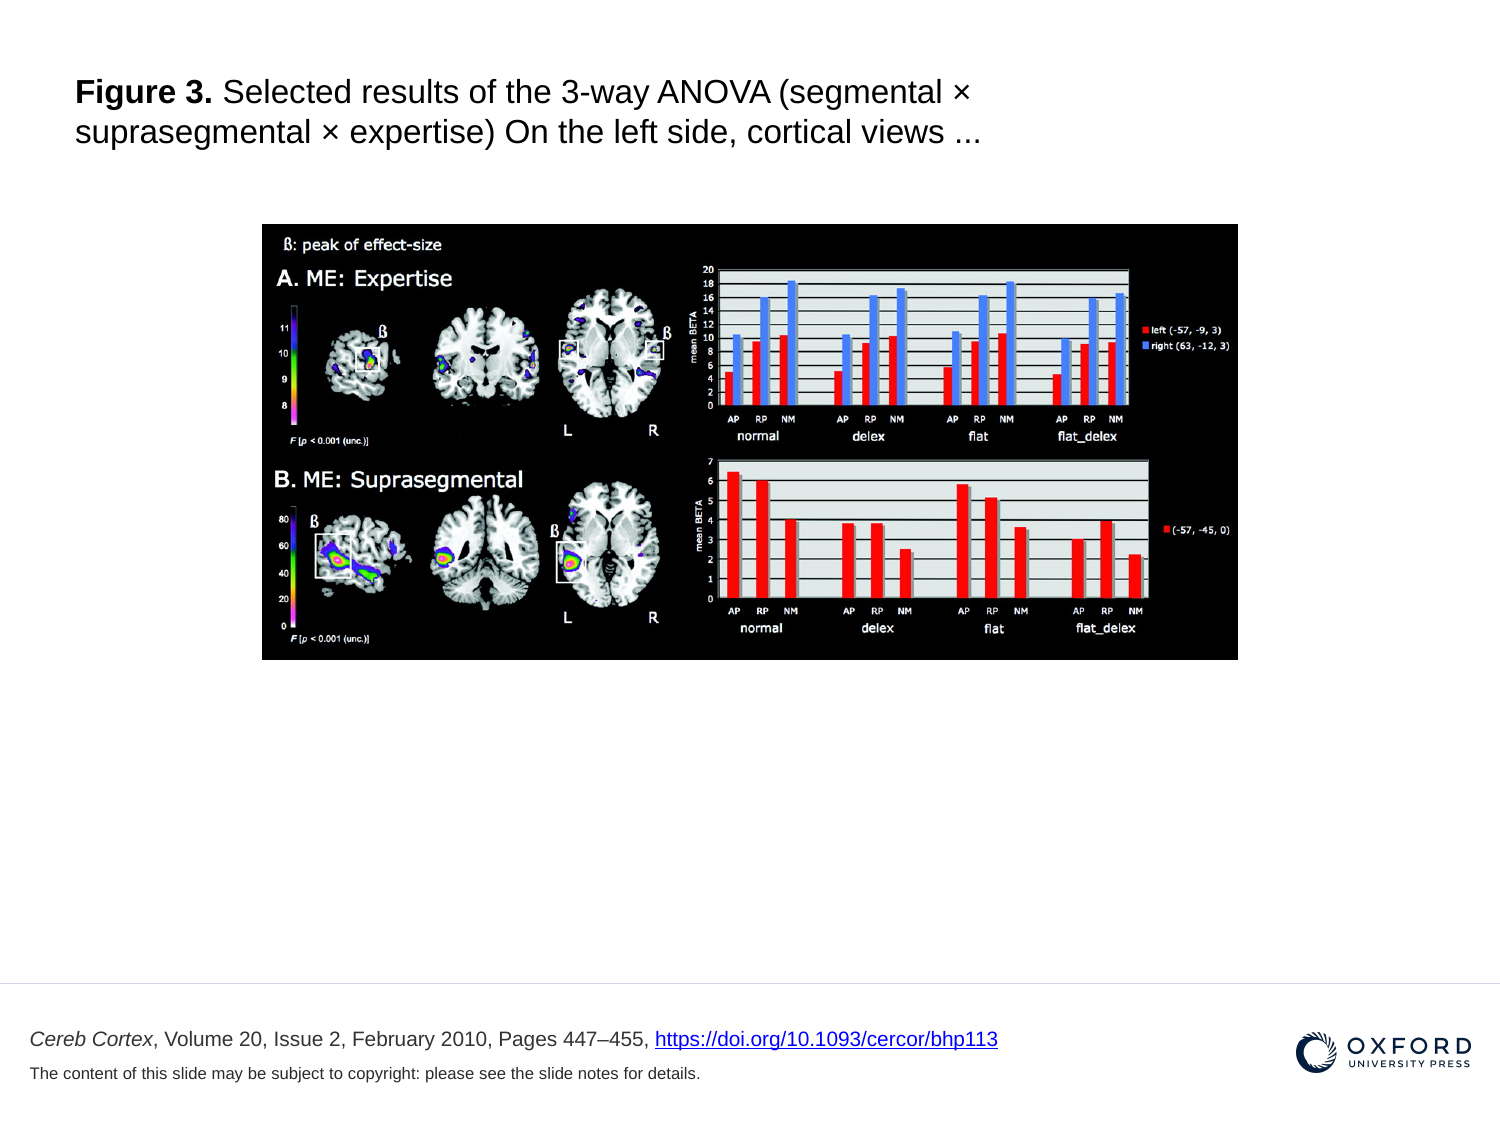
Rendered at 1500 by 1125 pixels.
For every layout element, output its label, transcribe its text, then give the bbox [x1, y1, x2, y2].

footer Cereb Cortex, Volume 20, Issue 2, February 2010, Pages 447–455, https://doi.org/10.1093/cercor/bhp113 The content of this slide may be subject to copyright: please see the slide notes for details. [0, 983, 1260, 1125]
picture [1296, 1032, 1471, 1073]
picture [262, 224, 1238, 660]
title Figure 3. Selected results of the 3-way ANOVA (segmental × suprasegmental × expertise) On the left side, cortical views ... [75, 69, 1078, 171]
